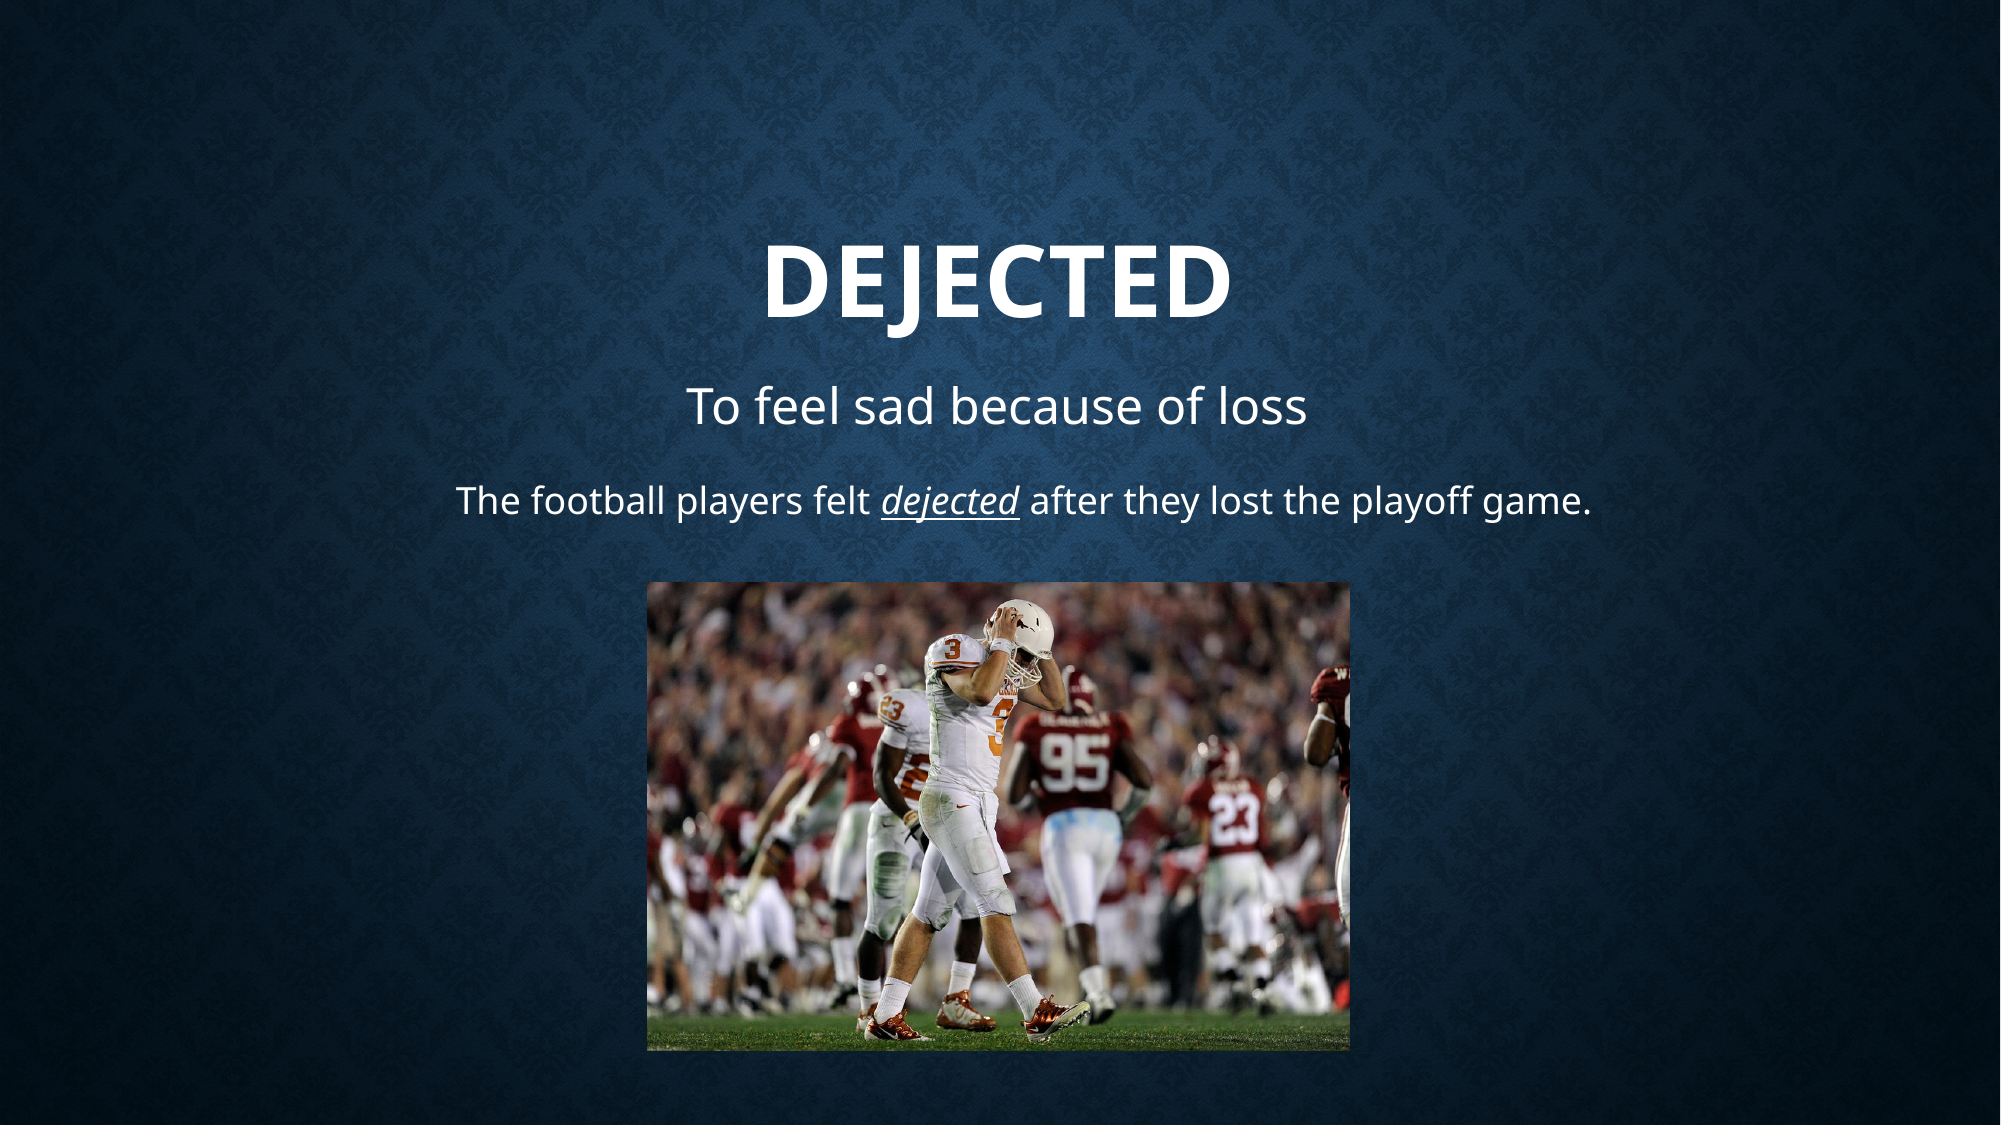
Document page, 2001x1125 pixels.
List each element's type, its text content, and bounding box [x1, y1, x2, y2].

picture [646, 581, 1351, 1052]
text_box The football players felt dejected after they lost the playoff game. [441, 469, 1737, 530]
subtitle To feel sad because of loss [259, 354, 1737, 457]
title dejected [259, 70, 1737, 347]
